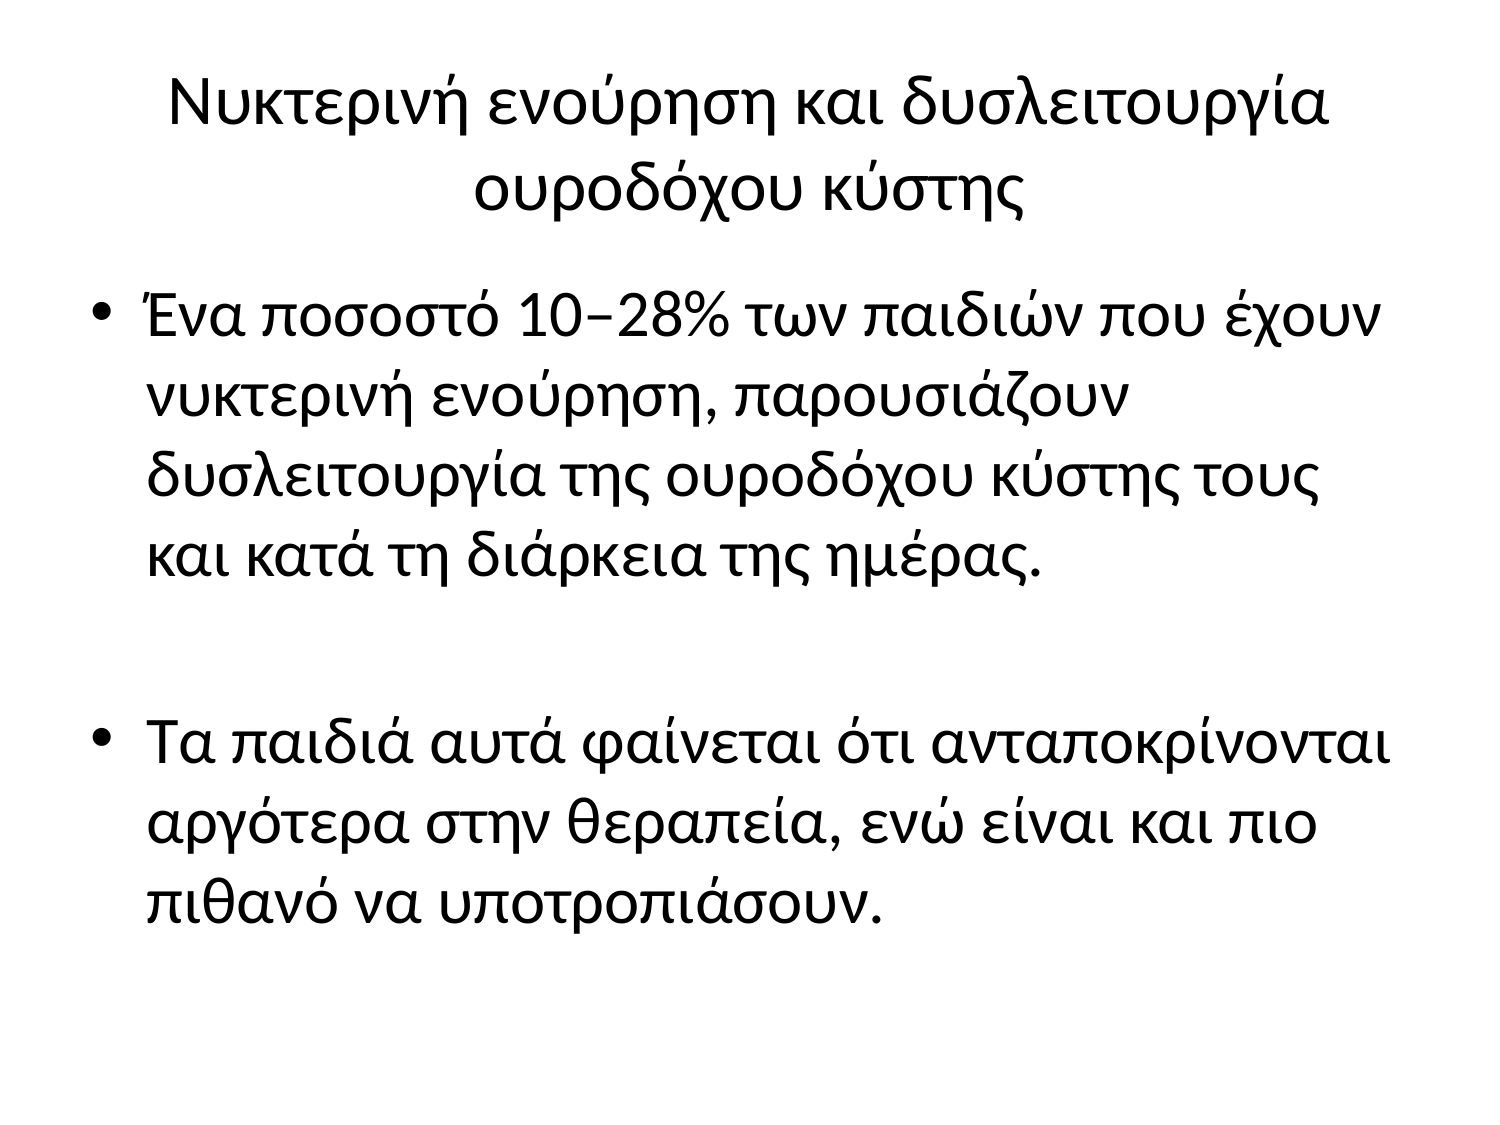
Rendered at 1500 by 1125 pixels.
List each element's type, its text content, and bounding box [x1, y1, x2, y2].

title Νυκτερινή ενούρηση και δυσλειτουργία ουροδόχου κύστης [75, 45, 1425, 233]
list Ένα ποσοστό 10–28% των παιδιών που έχουν νυκτερινή ενούρηση, παρουσιάζουν δυσλειτουργία της ουροδόχου κύστης τους και κατά τη διάρκεια της ημέρας. Τα παιδιά αυτά φαίνεται ότι ανταποκρίνονται αργότερα στην θεραπεία, ενώ είναι και πιο πιθανό να υποτροπιάσουν. [75, 262, 1425, 1005]
